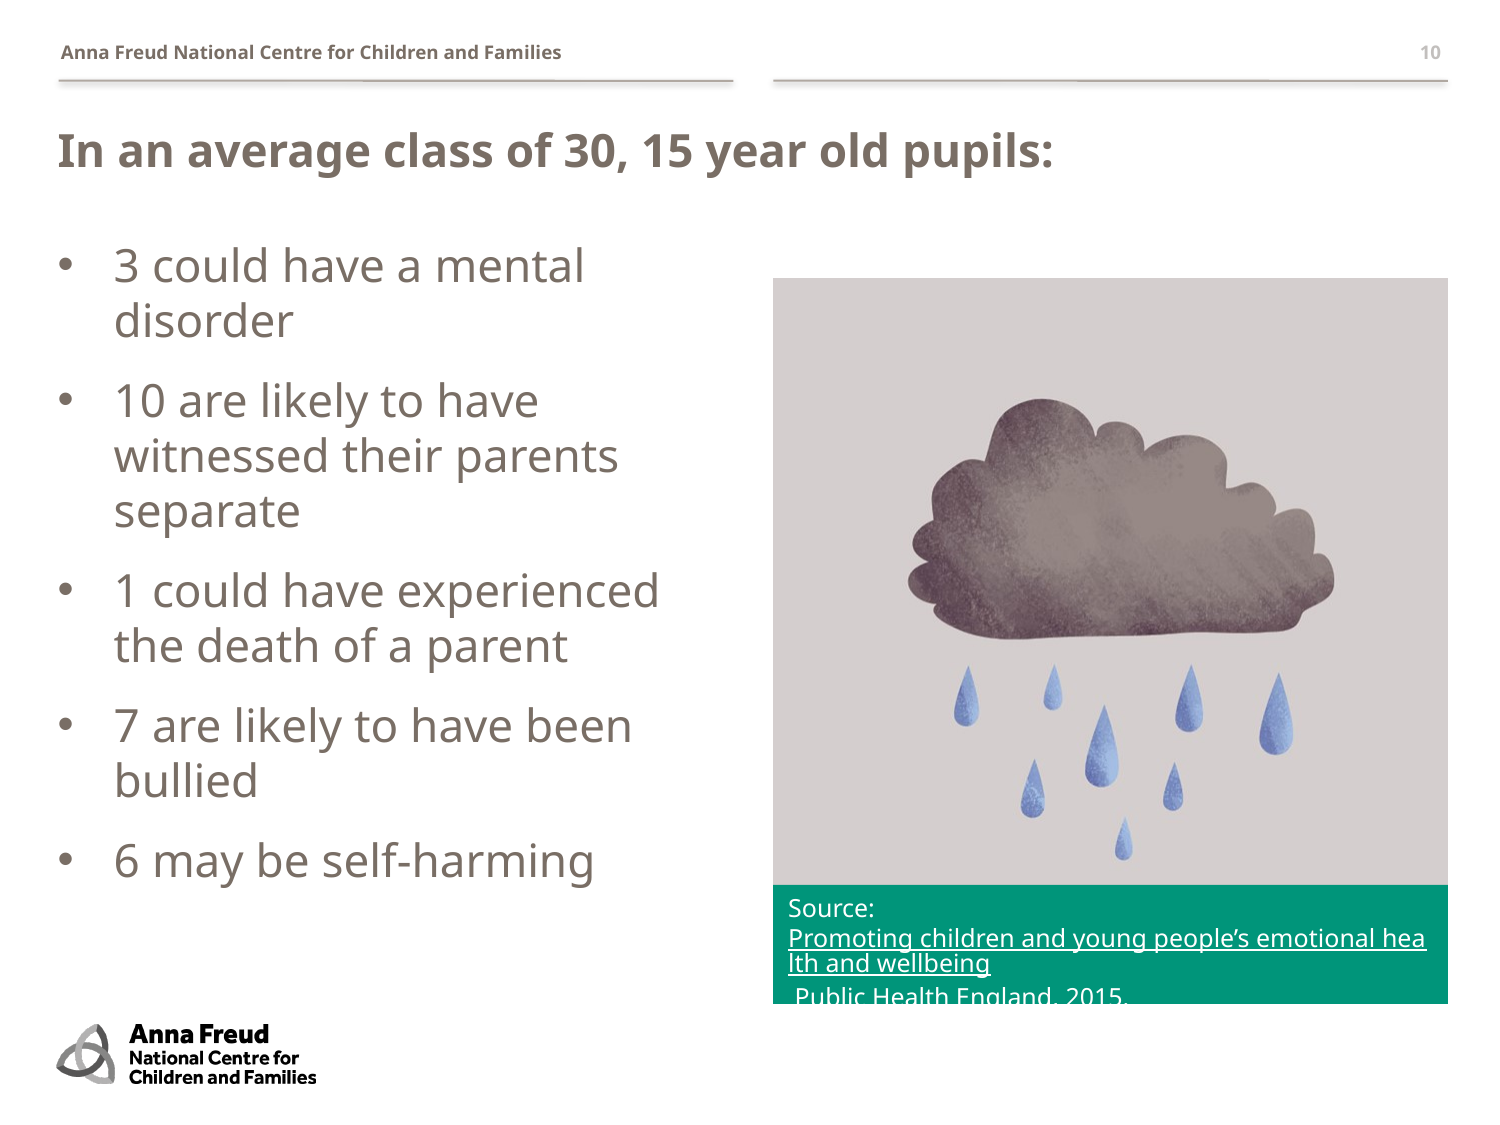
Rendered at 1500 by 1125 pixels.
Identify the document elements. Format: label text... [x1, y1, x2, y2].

title In an average class of 30, 15 year old pupils: [42, 114, 1393, 229]
list 3 could have a mental disorder 10 are likely to have witnessed their parents separate 1 could have experienced the death of a parent 7 are likely to have been bullied 6 may be self-harming [42, 228, 718, 1004]
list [772, 278, 1449, 954]
slide_number 10 [1369, 33, 1457, 72]
picture [56, 1024, 316, 1084]
list Source: Promoting children and young people’s emotional health and wellbeing Public Health England, 2015. [773, 961, 1448, 1004]
